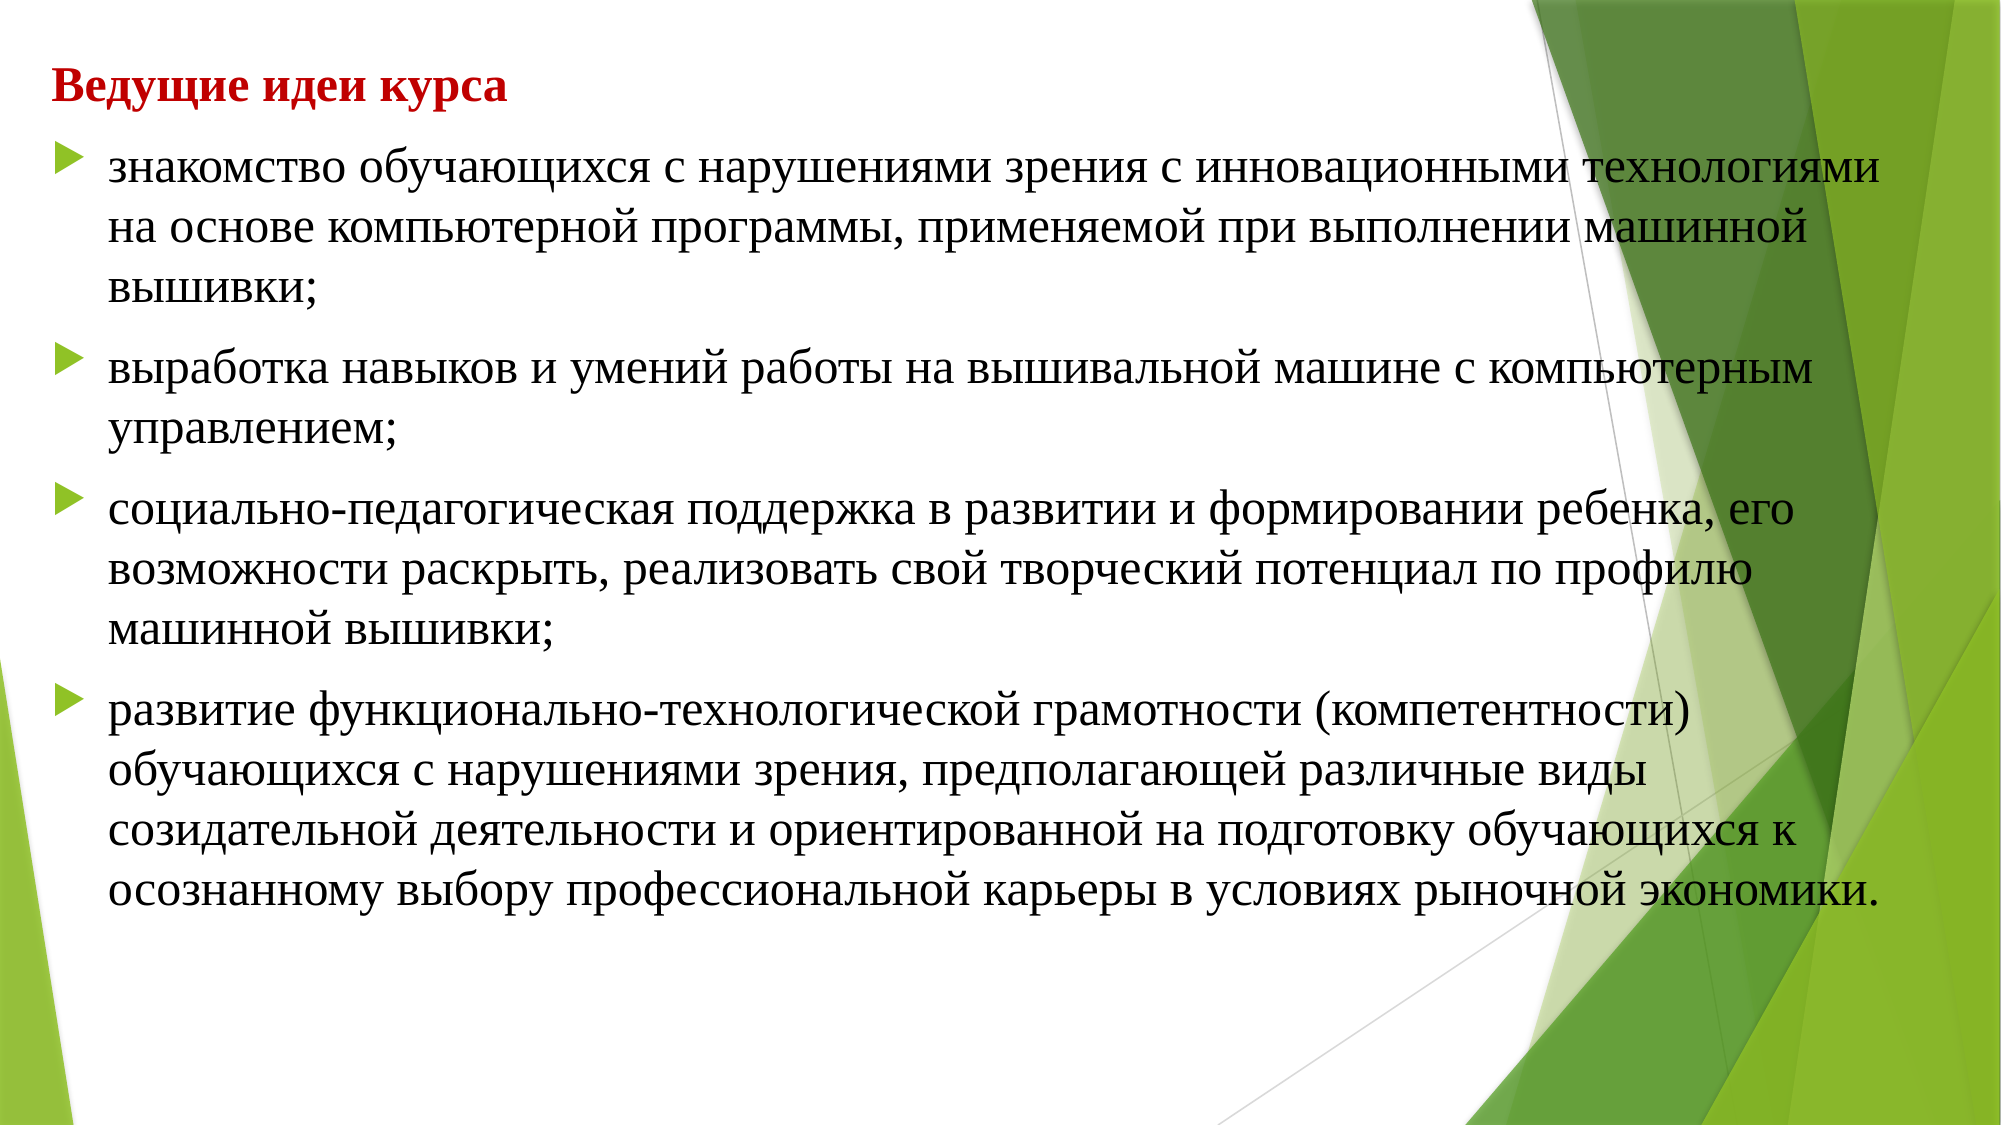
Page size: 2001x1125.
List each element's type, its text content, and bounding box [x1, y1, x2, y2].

list Ведущие идеи курса знакомство обучающихся с нарушениями зрения с инновационными технологиями на основе компьютерной программы, применяемой при выполнении машинной вышивки; выработка навыков и умений работы на вышивальной машине с компьютерным управлением; социально-педагогическая поддержка в развитии и формировании ребенка, его возможности раскрыть, реализовать свой творческий потенциал по профилю машинной вышивки; развитие функционально-технологической грамотности (компетентности) обучающихся с нарушениями зрения, предполагающей различные виды созидательной деятельности и ориентированной на подготовку обучающихся к осознанному выбору профессиональной карьеры в условиях рыночной экономики. [36, 44, 1929, 1030]
